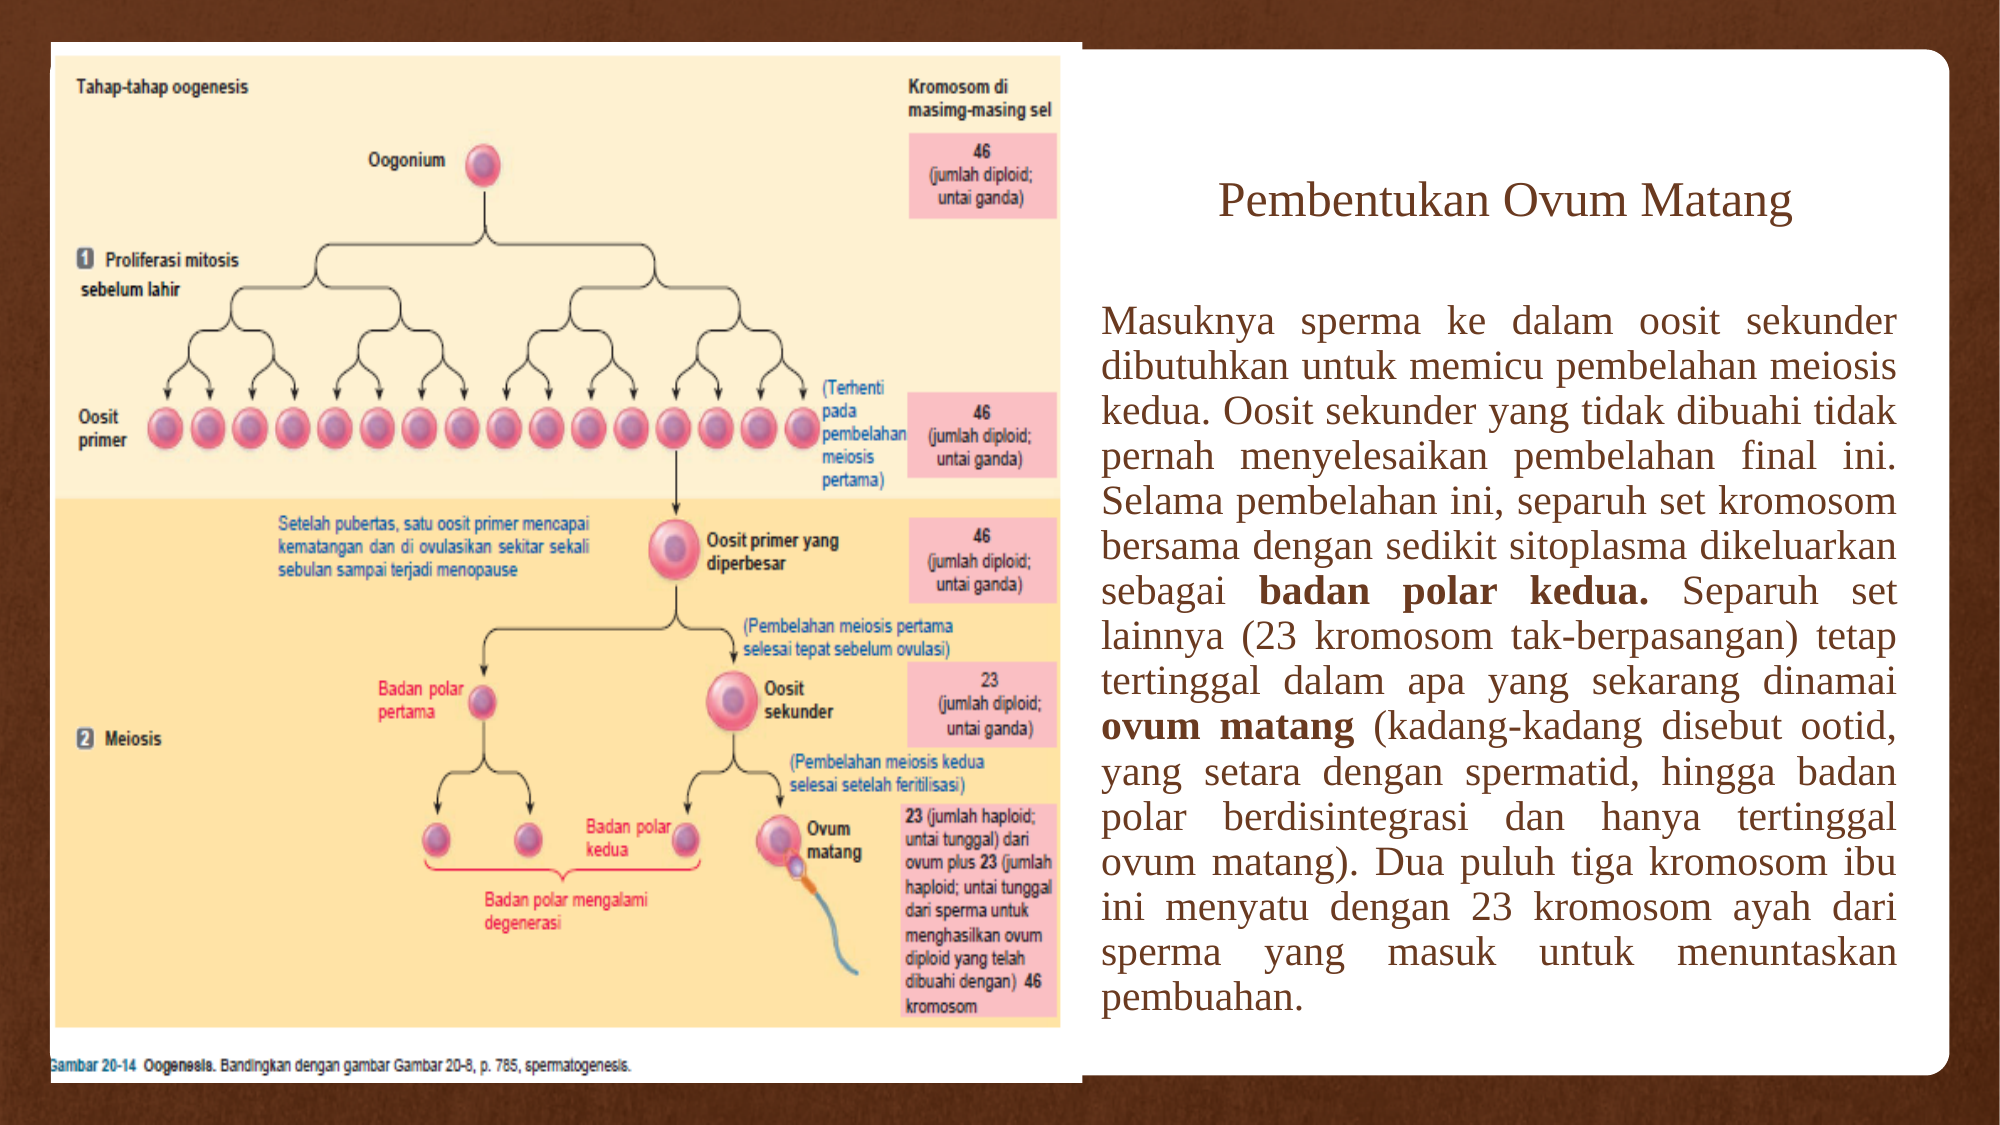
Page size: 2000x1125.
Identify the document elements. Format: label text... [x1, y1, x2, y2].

picture [50, 42, 1083, 1083]
title Pembentukan Ovum Matang [1129, 42, 1894, 235]
list Masuknya sperma ke dalam oosit sekunder dibutuhkan untuk memicu pembelahan meiosis kedua. Oosit sekunder yang tidak dibuahi tidak pernah menyelesaikan pembelahan final ini. Selama pembelahan ini, separuh set kromosom bersama dengan sedikit sitoplasma dikeluarkan sebagai badan polar kedua. Separuh set lainnya (23 kromosom tak-berpasangan) tetap tertinggal dalam apa yang sekarang dinamai ovum matang (kadang-kadang disebut ootid, yang setara dengan spermatid, hingga badan polar berdisintegrasi dan hanya tertinggal ovum matang). Dua puluh tiga kromosom ibu ini menyatu dengan 23 kromosom ayah dari sperma yang masuk untuk menuntaskan pembuahan. [1085, 290, 1913, 1047]
